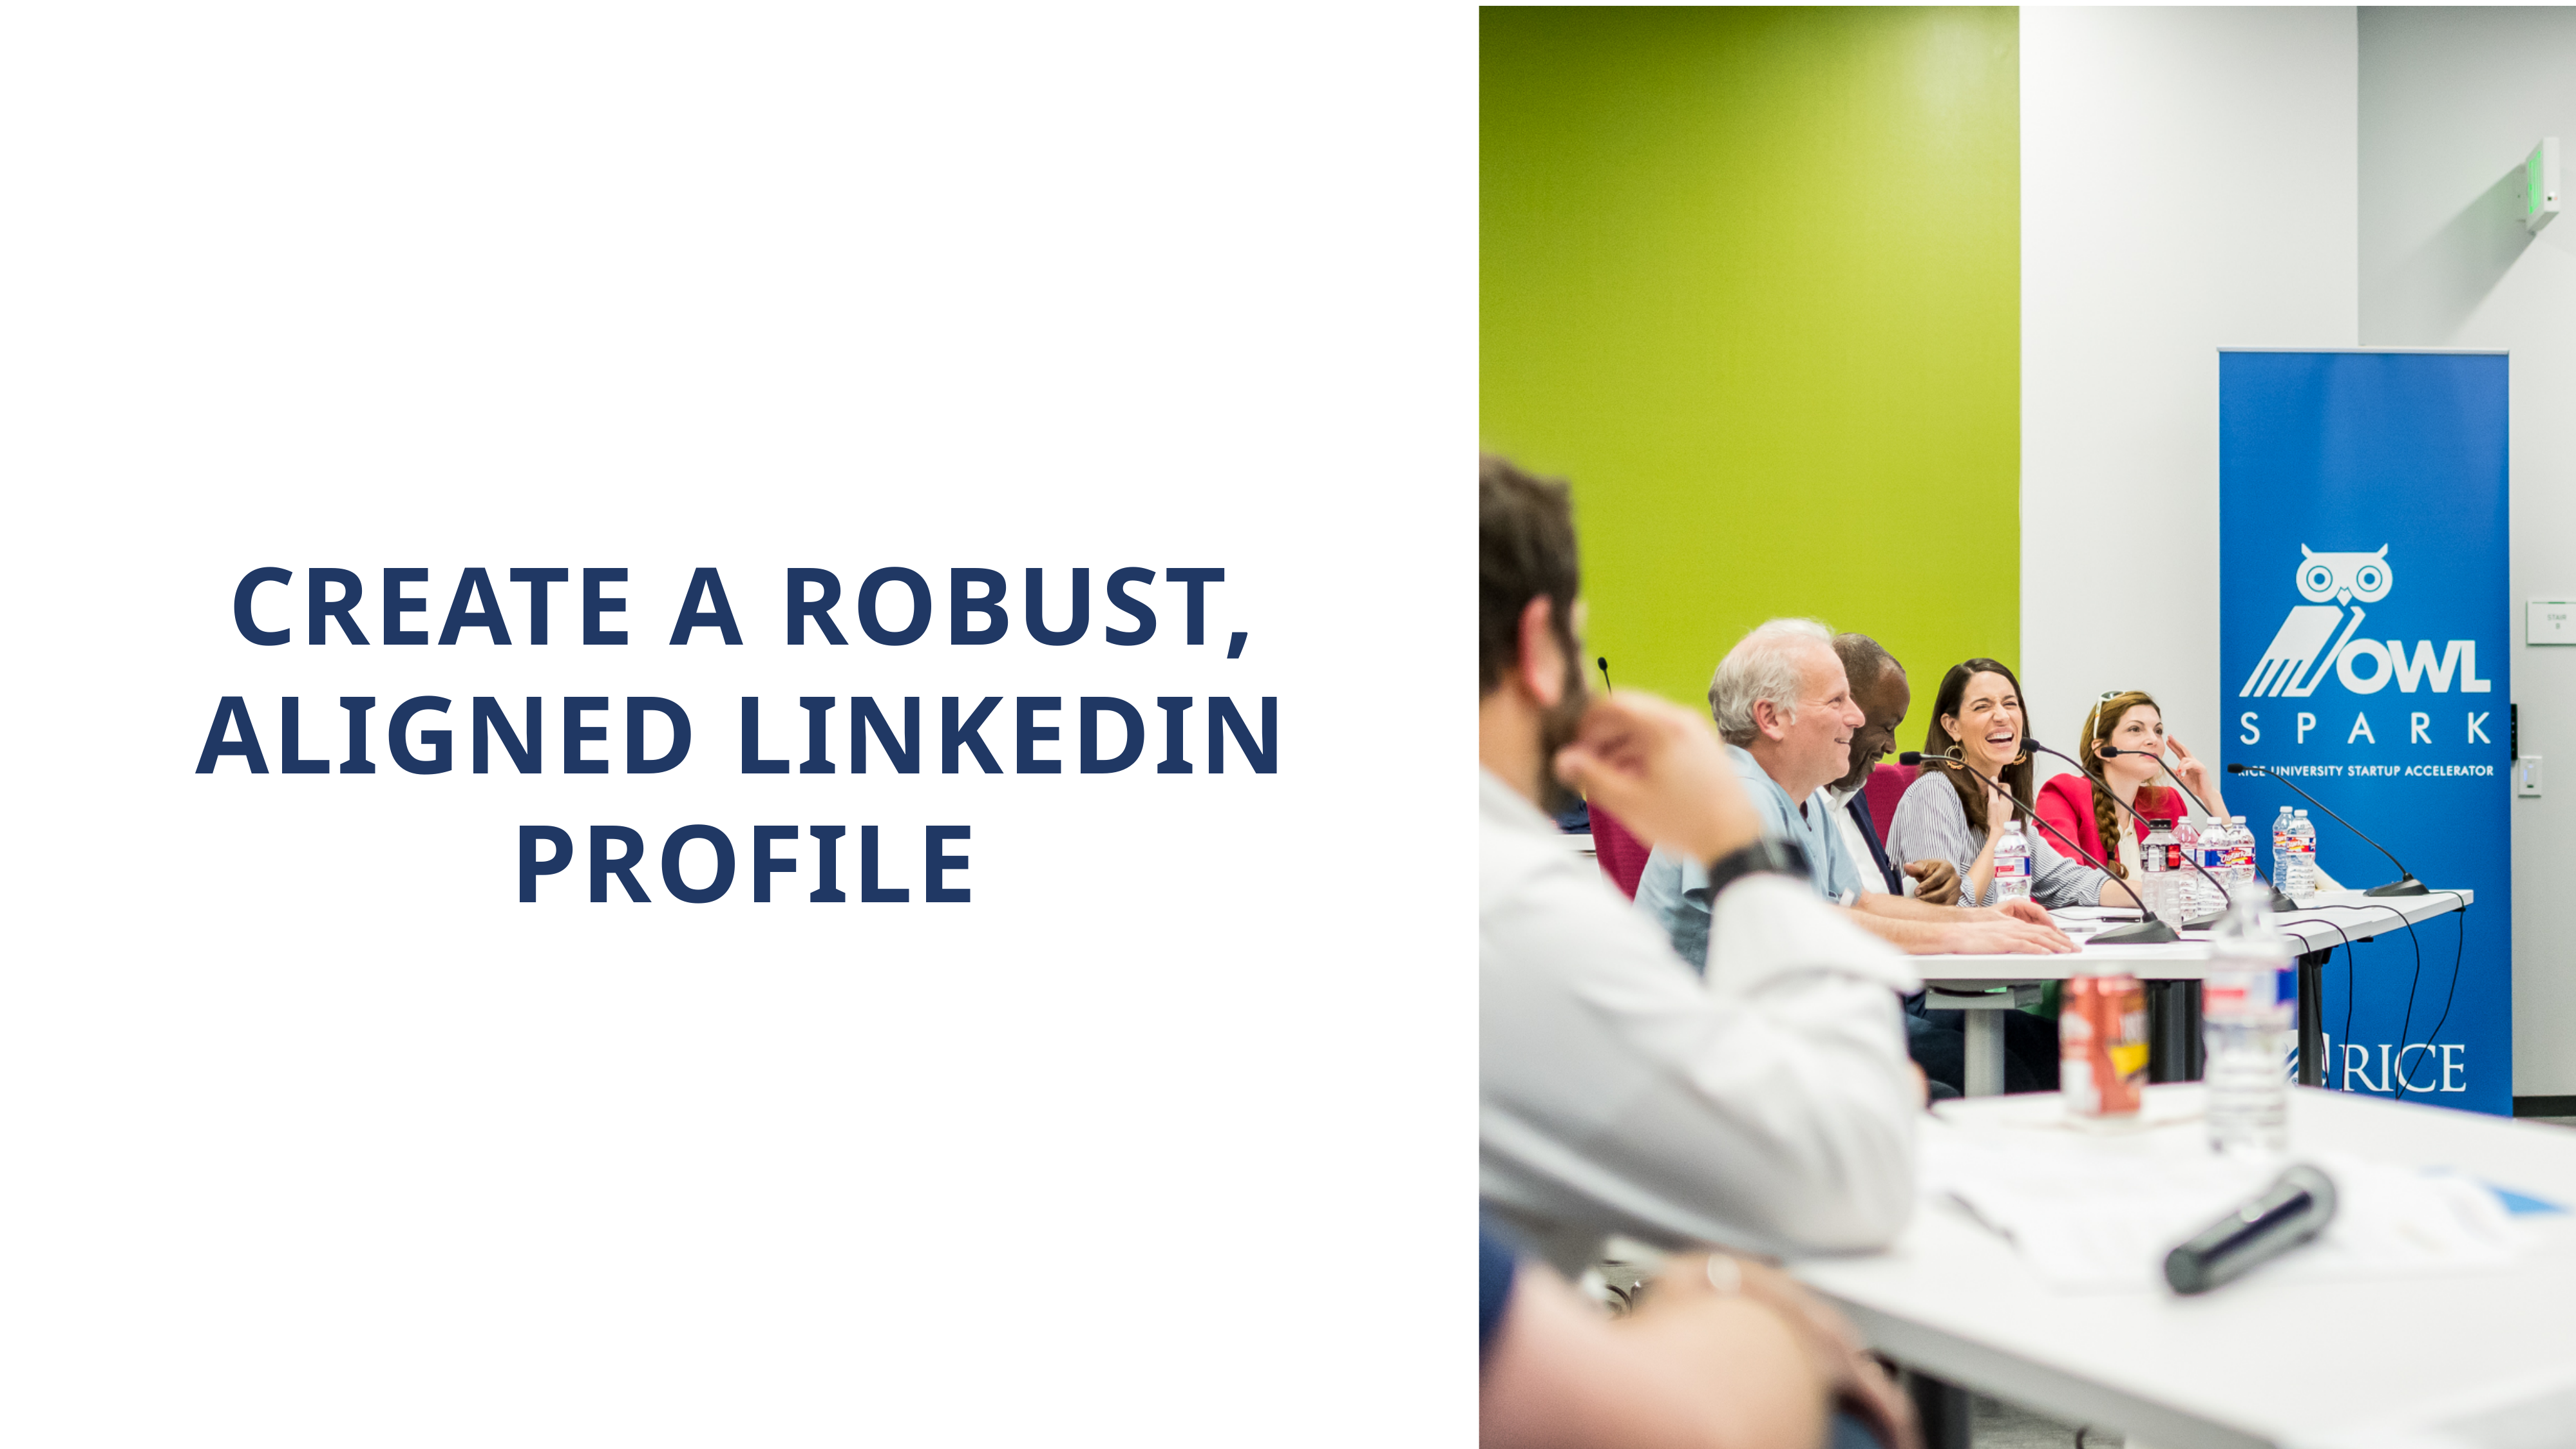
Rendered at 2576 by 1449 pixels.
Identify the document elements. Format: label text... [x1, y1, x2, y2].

text_box Create a Robust, aligned Linkedin Profile [0, 533, 1479, 929]
picture [1479, 0, 2576, 1449]
